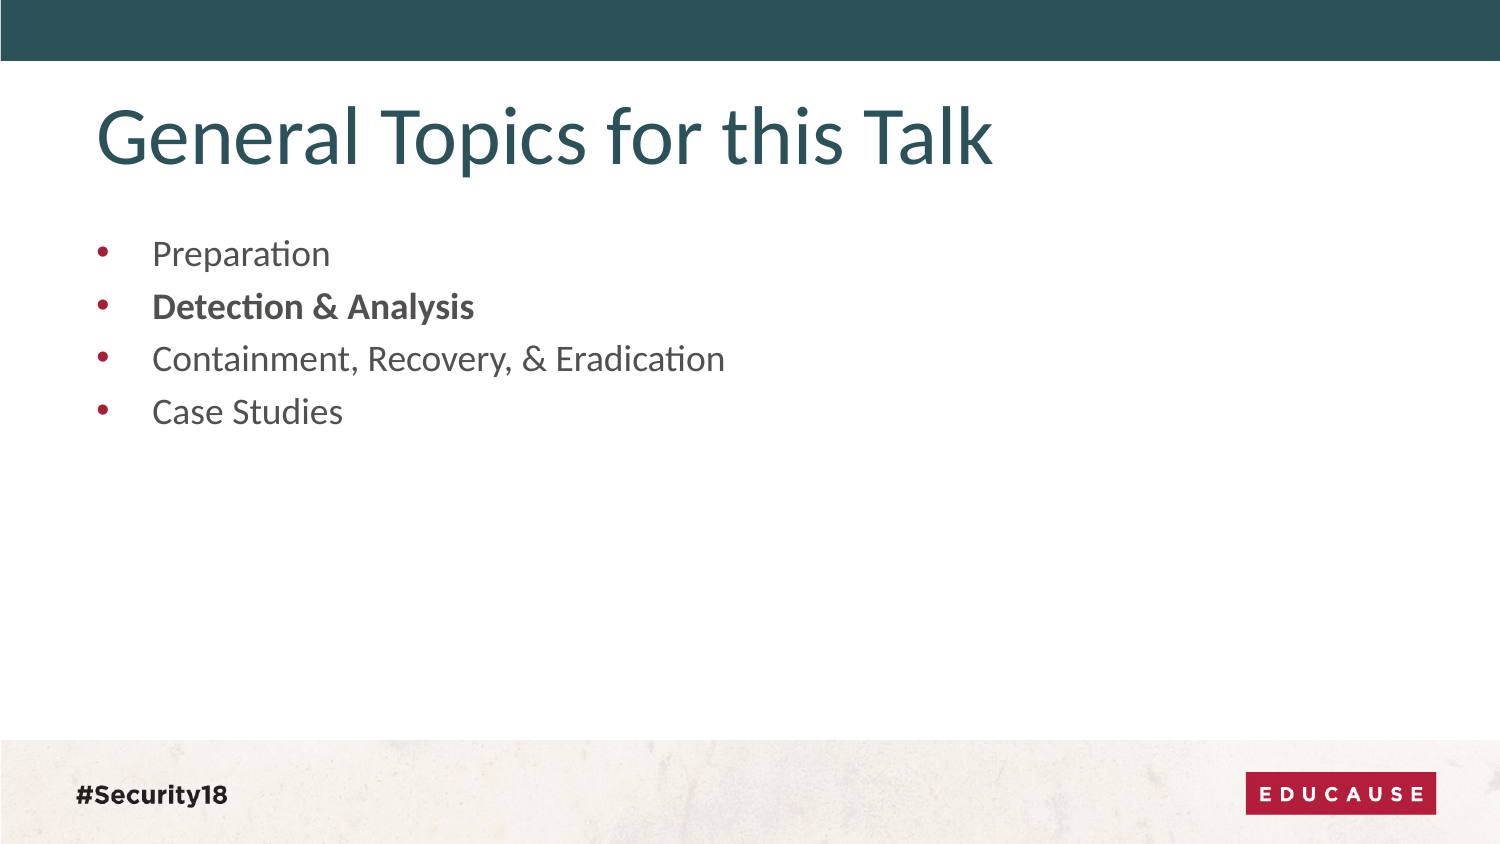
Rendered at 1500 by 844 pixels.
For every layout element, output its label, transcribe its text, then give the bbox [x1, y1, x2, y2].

picture [0, 0, 1500, 844]
list Preparation Detection & Analysis Containment, Recovery, & Eradication Case Studies [81, 222, 1420, 728]
title General Topics for this Talk [81, 73, 1420, 216]
